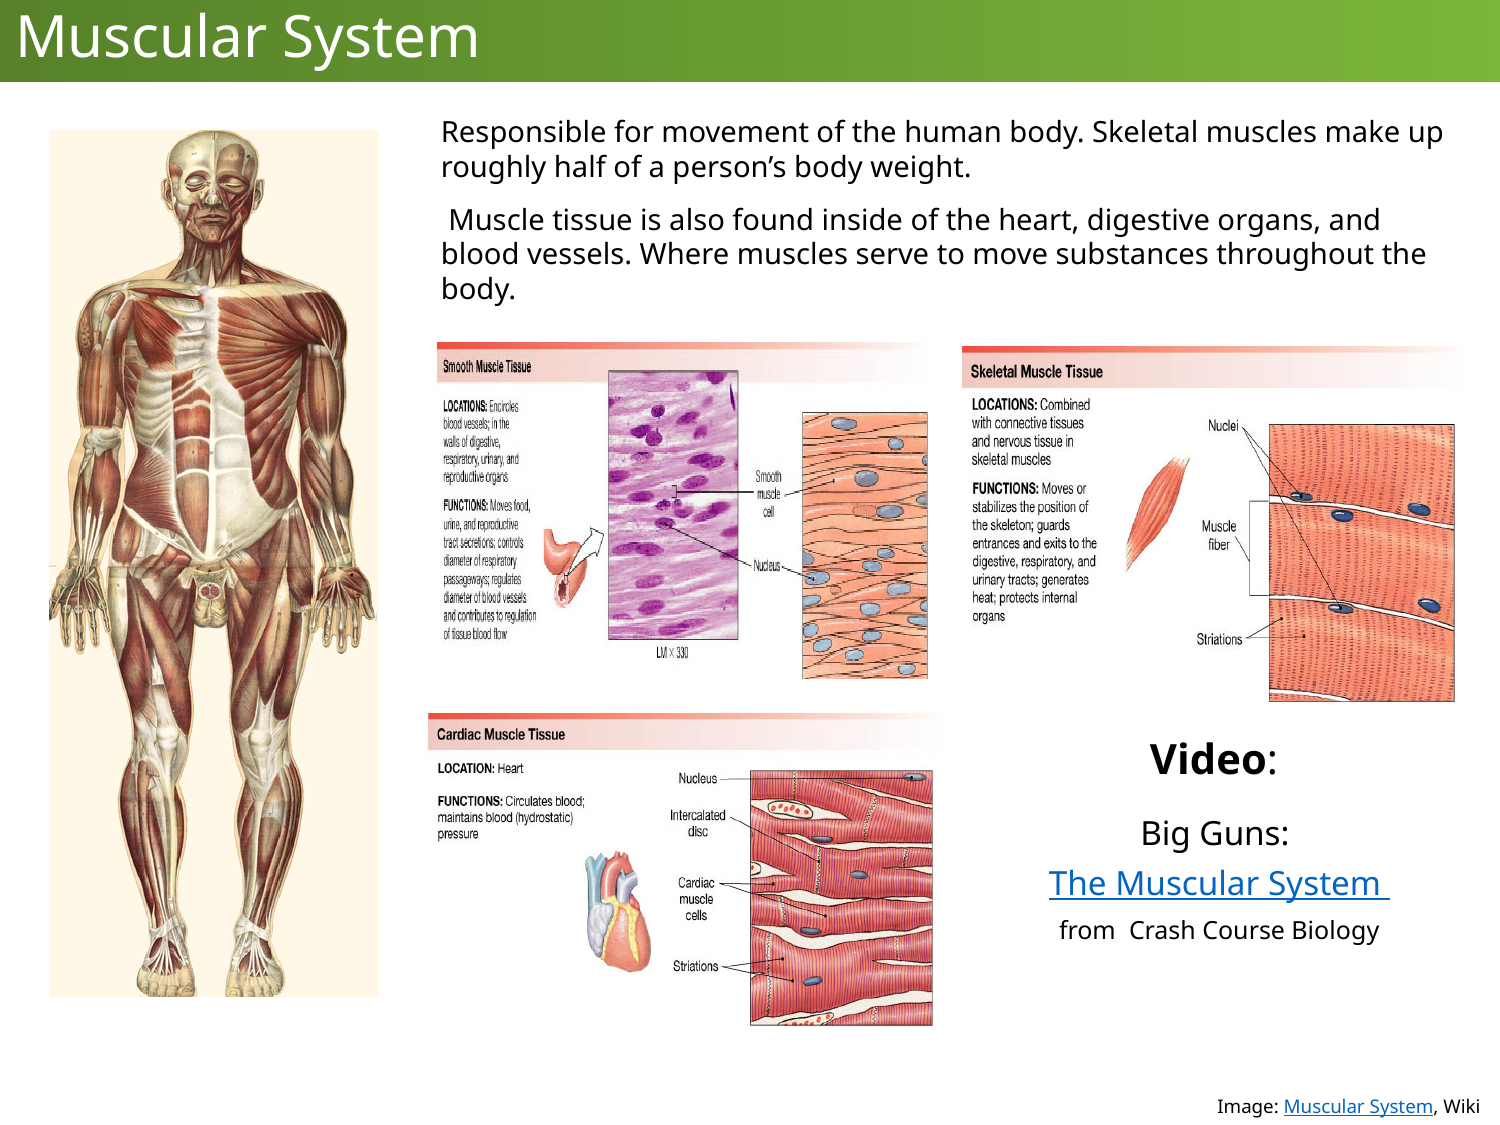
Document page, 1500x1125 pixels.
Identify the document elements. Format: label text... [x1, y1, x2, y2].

picture [435, 342, 932, 679]
picture [426, 710, 944, 1027]
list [960, 344, 1465, 703]
list Muscular System [0, 0, 1500, 82]
picture [48, 130, 379, 997]
text_box Responsible for movement of the human body. Skeletal muscles make up roughly half of a person’s body weight. Muscle tissue is also found inside of the heart, digestive organs, and blood vessels. Where muscles serve to move substances throughout the body. [426, 106, 1476, 313]
text_box Video: Big Guns: The Muscular System from Crash Course Biology [977, 726, 1462, 989]
text_box Image: Muscular System, Wiki [1164, 1087, 1500, 1125]
